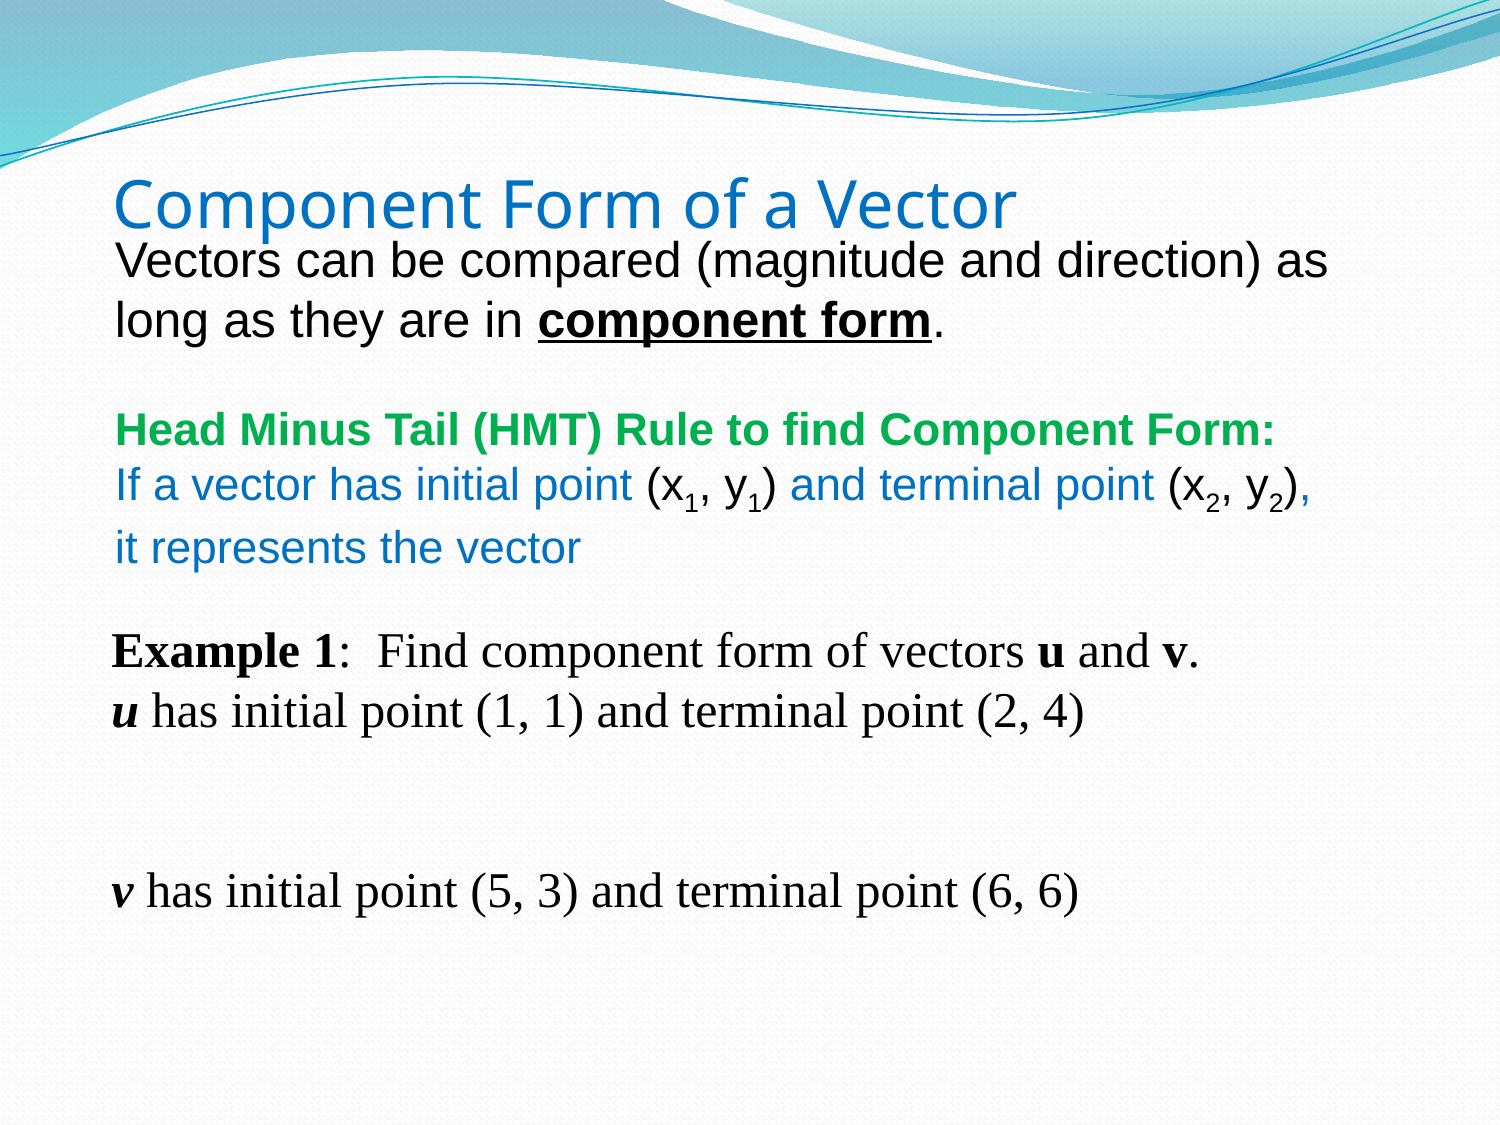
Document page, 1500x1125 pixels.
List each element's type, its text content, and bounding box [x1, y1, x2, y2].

text_box Vectors can be compared (magnitude and direction) as long as they are in component form. [100, 219, 1400, 355]
title Component Form of a Vector [112, 54, 1388, 219]
text_box Example 1: Find component form of vectors u and v. u has initial point (1, 1) and terminal point (2, 4) v has initial point (5, 3) and terminal point (6, 6) [96, 609, 1432, 925]
